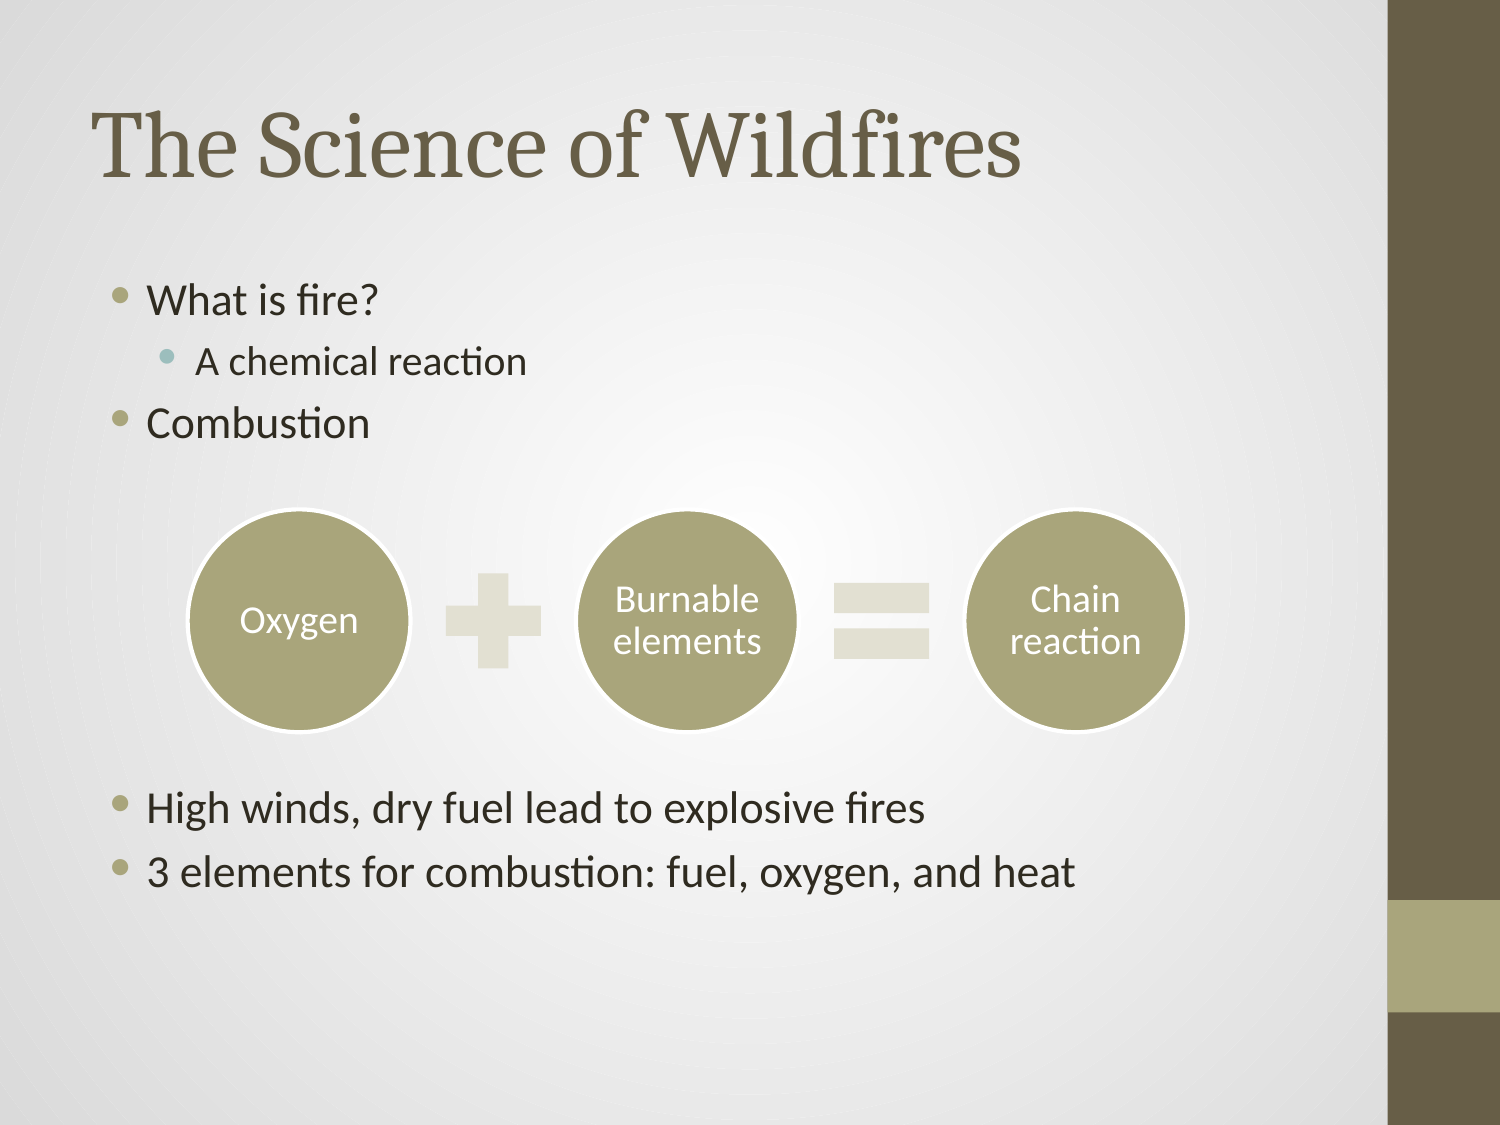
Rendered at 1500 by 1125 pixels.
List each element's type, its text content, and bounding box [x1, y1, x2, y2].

title The Science of Wildfires [75, 45, 1325, 233]
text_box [187, 509, 1188, 733]
list What is fire? A chemical reaction Combustion High winds, dry fuel lead to explosive fires 3 elements for combustion: fuel, oxygen, and heat [75, 262, 1325, 1050]
